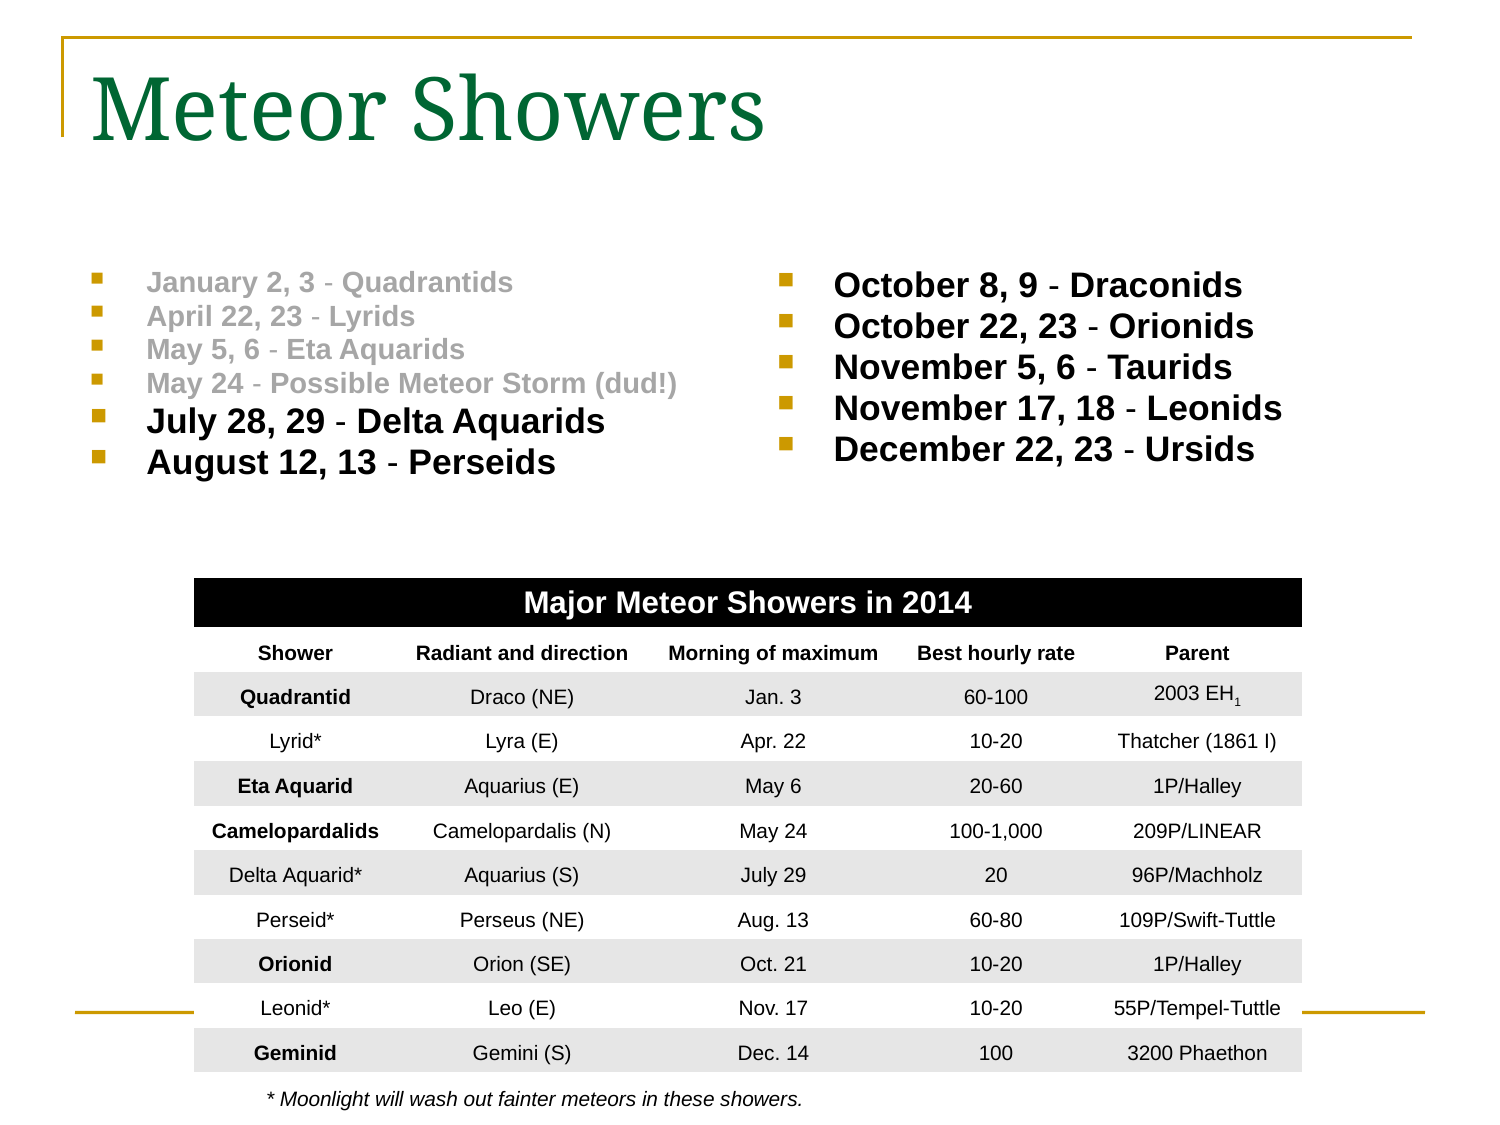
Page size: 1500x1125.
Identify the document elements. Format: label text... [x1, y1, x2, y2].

table_cell July 29 [647, 850, 899, 895]
table_cell 96P/Machholz [1093, 850, 1302, 895]
table_cell 1P/Halley [1093, 761, 1302, 806]
table_cell Quadrantid [194, 672, 397, 716]
table_cell Oct. 21 [647, 939, 899, 983]
title Meteor Showers [74, 45, 1426, 233]
table_cell 60-100 [899, 672, 1093, 716]
table_cell Geminid [194, 1028, 397, 1072]
list January 2, 3 - Quadrantids April 22, 23 - Lyrids May 5, 6 - Eta Aquarids May 24 - Possible Meteor Storm (dud!) July 28, 29 - Delta Aquarids August 12, 13 - Perseids [74, 262, 738, 564]
table_cell Aquarius (E) [397, 761, 647, 806]
table_cell 100-1,000 [899, 806, 1093, 850]
table_cell 209P/LINEAR [1093, 806, 1302, 850]
table_cell Camelopardalids [194, 806, 397, 850]
table_cell Morning of maximum [647, 627, 899, 672]
table_cell Aquarius (S) [397, 850, 647, 895]
table_cell May 6 [647, 761, 899, 806]
table_cell Orion (SE) [397, 939, 647, 983]
table_cell May 24 [647, 806, 899, 850]
table_cell 55P/Tempel‑Tuttle [1093, 983, 1302, 1028]
table_cell Lyrid* [194, 716, 397, 761]
table_header Major Meteor Showers in 2014 [194, 578, 1302, 627]
table_cell Leonid* [194, 983, 397, 1028]
table_cell Lyra (E) [397, 716, 647, 761]
text_box * Moonlight will wash out fainter meteors in these showers. [251, 1078, 819, 1119]
table_cell Parent [1093, 627, 1302, 672]
table_cell Aug. 13 [647, 895, 899, 939]
table_cell Gemini (S) [397, 1028, 647, 1072]
table_cell Draco (NE) [397, 672, 647, 716]
table_cell Orionid [194, 939, 397, 983]
table_cell Leo (E) [397, 983, 647, 1028]
table_cell 3200 Phaethon [1093, 1028, 1302, 1072]
table_cell 2003 EH1 [1093, 672, 1302, 716]
table_cell Dec. 14 [647, 1028, 899, 1072]
list October 8, 9 - Draconids October 22, 23 - Orionids November 5, 6 - Taurids November 17, 18 - Leonids December 22, 23 - Ursids [761, 262, 1426, 564]
table_cell 109P/Swift-Tuttle [1093, 895, 1302, 939]
table_cell 60-80 [899, 895, 1093, 939]
table_cell Perseid* [194, 895, 397, 939]
table_cell 1P/Halley [1093, 939, 1302, 983]
table_cell Camelopardalis (N) [397, 806, 647, 850]
table_cell Eta Aquarid [194, 761, 397, 806]
table_cell Apr. 22 [647, 716, 899, 761]
table_cell 10-20 [899, 983, 1093, 1028]
table_cell Delta Aquarid* [194, 850, 397, 895]
table_cell Jan. 3 [647, 672, 899, 716]
table_cell 20 [899, 850, 1093, 895]
table_cell 10-20 [899, 716, 1093, 761]
table_cell Perseus (NE) [397, 895, 647, 939]
table_cell Shower [194, 627, 397, 672]
table_cell 10-20 [899, 939, 1093, 983]
table_cell 20-60 [899, 761, 1093, 806]
table_cell Radiant and direction [397, 627, 647, 672]
table_cell Nov. 17 [647, 983, 899, 1028]
table_cell Best hourly rate [899, 627, 1093, 672]
table_cell 100 [899, 1028, 1093, 1072]
table_cell Thatcher (1861 I) [1093, 716, 1302, 761]
